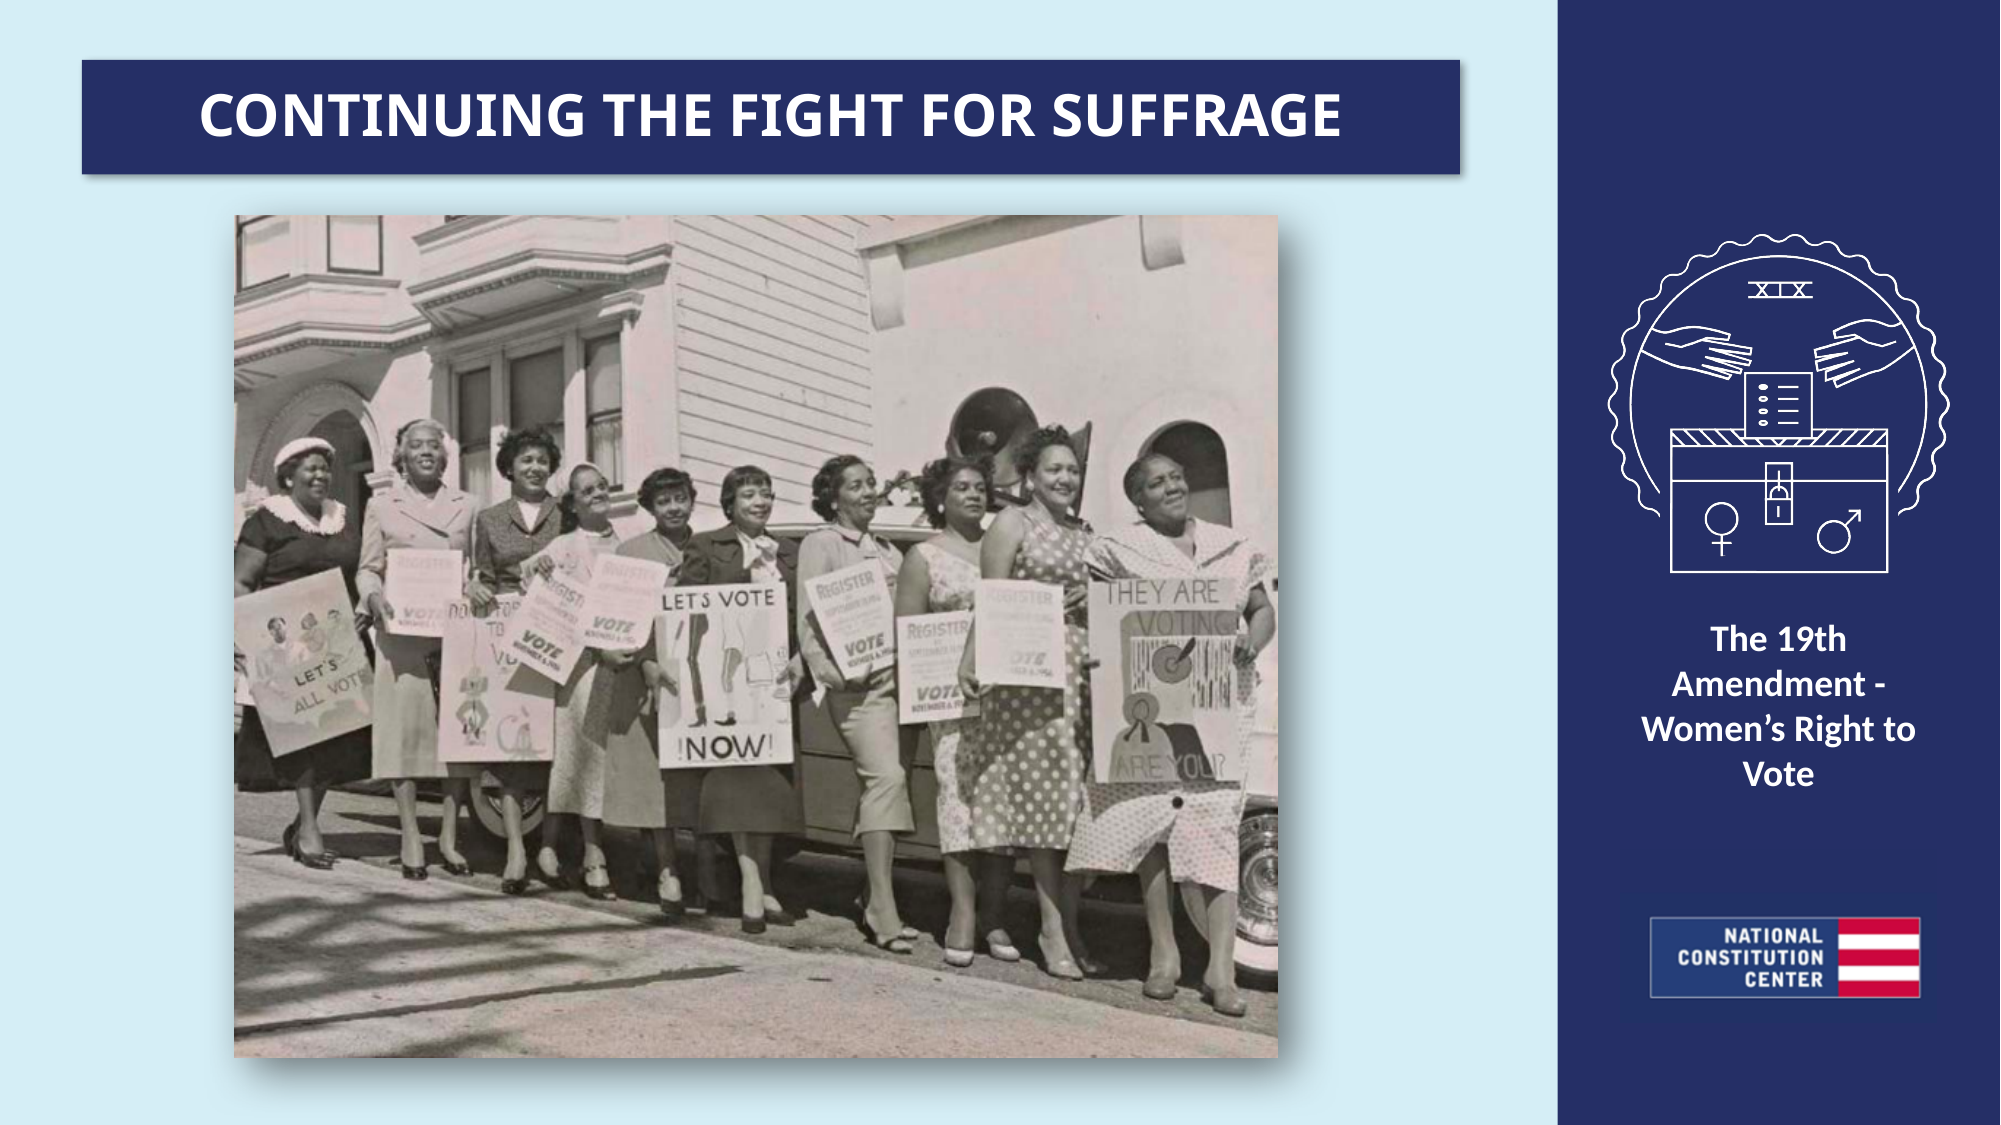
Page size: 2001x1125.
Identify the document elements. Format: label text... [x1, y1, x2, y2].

text_box CONTINUING THE FIGHT FOR SUFFRAGE [81, 59, 1460, 175]
picture [1590, 215, 1967, 592]
picture [1620, 849, 1937, 1023]
text_box The 19th Amendment - Women’s Right to Vote [1620, 606, 1937, 804]
text_box [1557, 0, 2000, 1125]
picture [234, 215, 1278, 1058]
